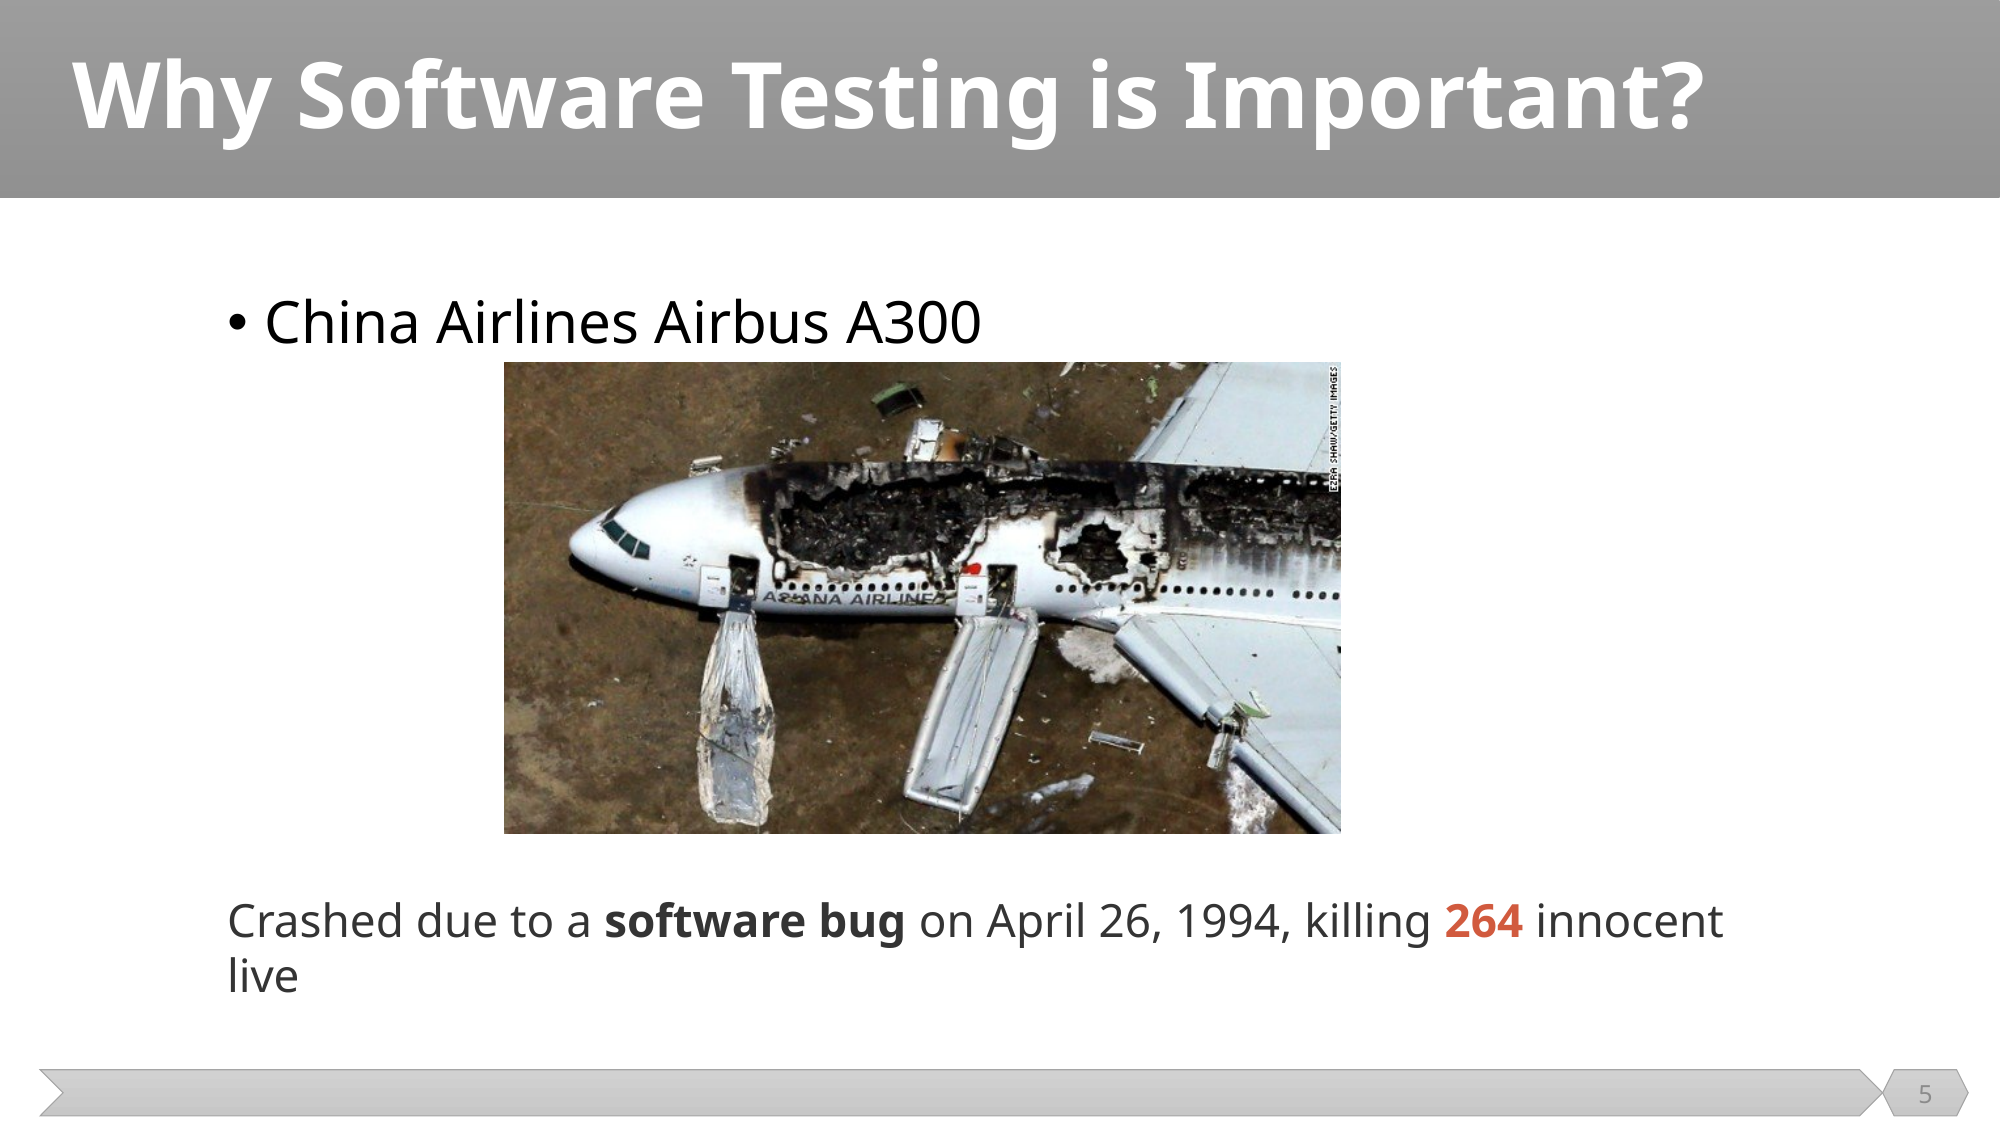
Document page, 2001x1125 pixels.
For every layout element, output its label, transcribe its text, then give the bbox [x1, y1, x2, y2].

list China Airlines Airbus A300 [212, 285, 1788, 884]
text_box Crashed due to a software bug on April 26, 1994, killing 264 innocent live [212, 884, 1801, 1010]
title Why Software Testing is Important? [56, 0, 1969, 199]
picture [504, 362, 1341, 834]
slide_number 5 [1882, 1065, 1969, 1125]
